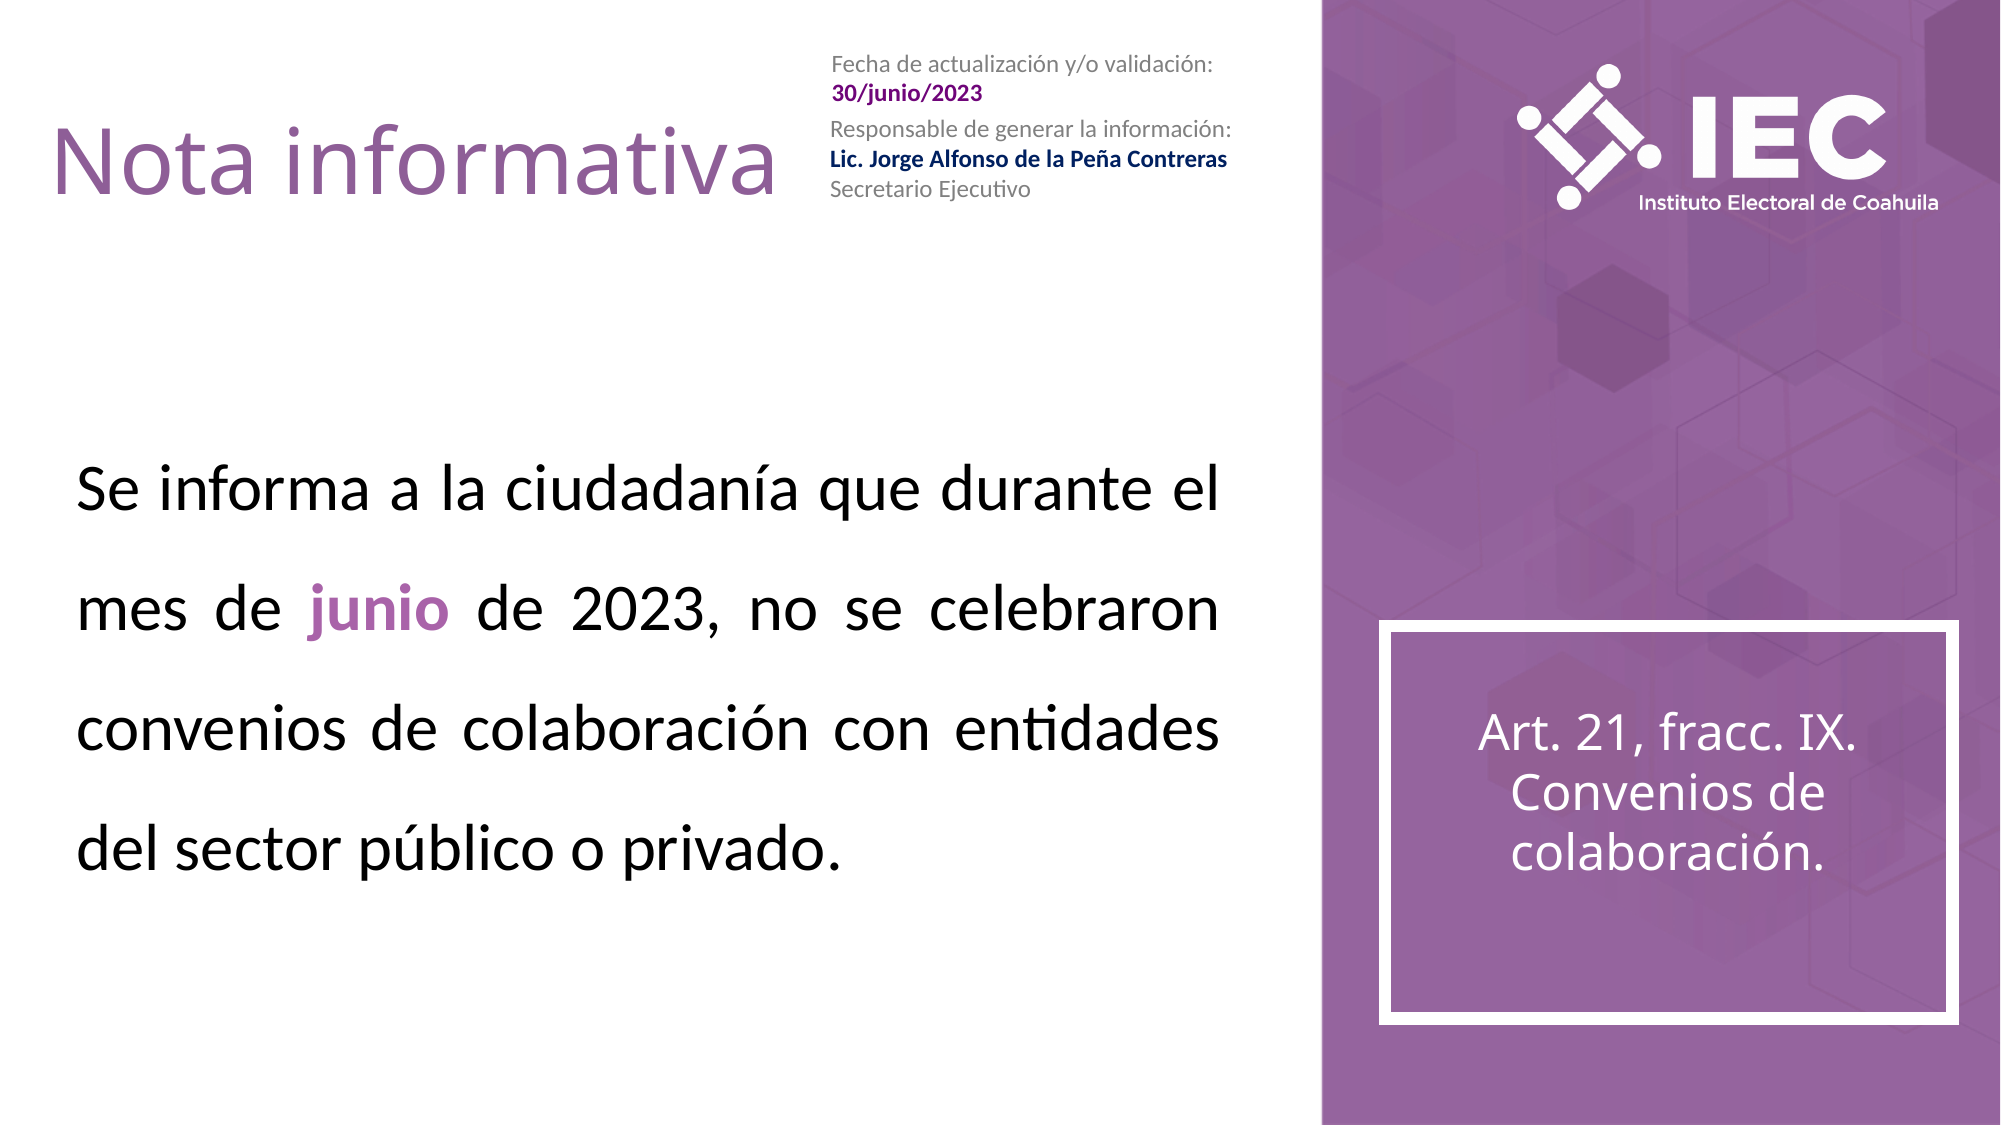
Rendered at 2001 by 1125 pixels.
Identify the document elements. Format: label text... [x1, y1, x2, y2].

title Nota informativa [33, 84, 797, 222]
text_box [1384, 625, 1954, 1019]
subtitle Se informa a la ciudadanía que durante el mes de junio de 2023, no se celebraron convenios de colaboración con entidades del sector público o privado. [61, 396, 1237, 929]
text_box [815, 39, 1297, 212]
picture [0, 0, 2001, 1125]
